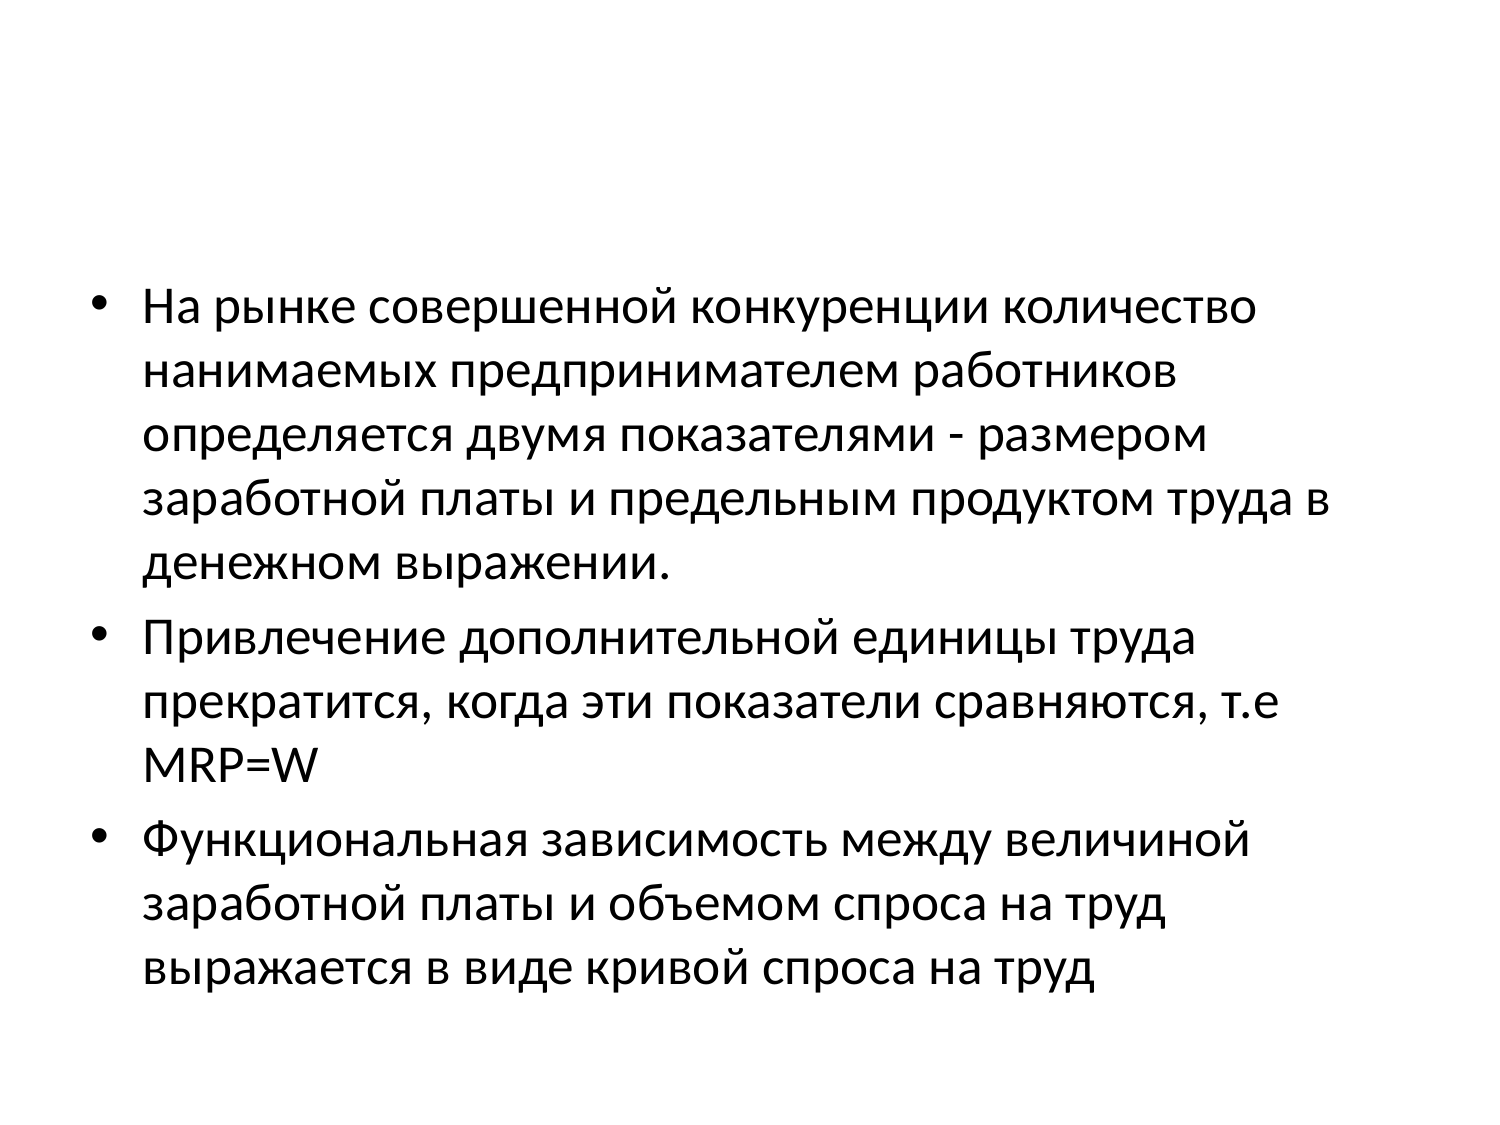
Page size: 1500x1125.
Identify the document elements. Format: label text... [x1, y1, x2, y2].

list На рынке совершенной конкуренции количество нанимаемых предпринимателем работников определяется двумя показателями - размером заработной платы и предельным продуктом труда в денежном выражении. Привлечение дополнительной единицы труда прекратится, когда эти показатели сравняются, т.е MRP=W Функциональная зависимость между величиной заработной платы и объемом спроса на труд выражается в виде кривой спроса на труд [74, 262, 1426, 1006]
